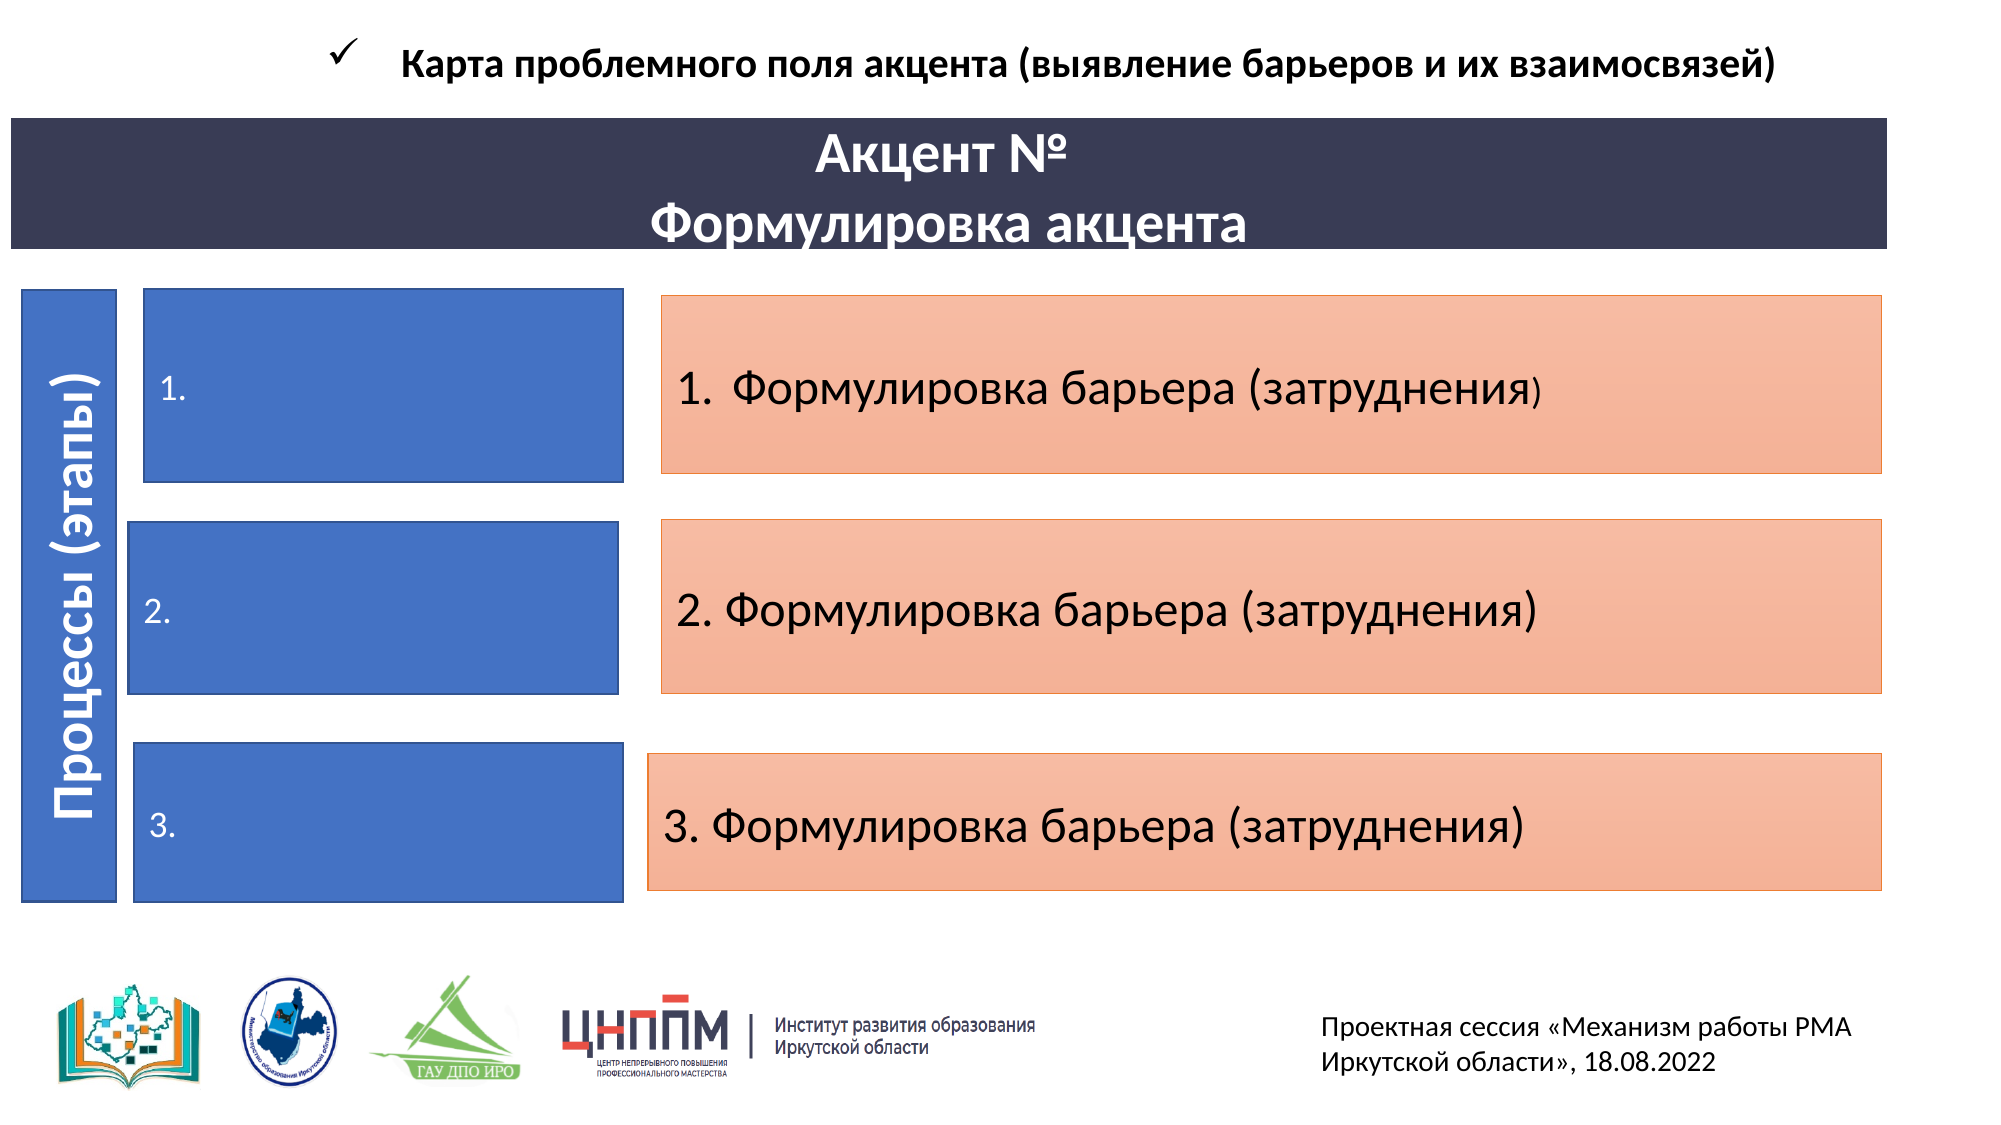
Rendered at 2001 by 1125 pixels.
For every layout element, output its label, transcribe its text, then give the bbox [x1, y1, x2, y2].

text_box Проектная сессия «Механизм работы РМА Иркутской области», 18.08.2022 [1306, 1000, 2000, 1085]
text_box Карта проблемного поля акцента (выявление барьеров и их взаимосвязей) [0, 28, 2000, 93]
text_box Формулировка барьера (затруднения) [661, 295, 1882, 474]
text_box Процессы (этапы) [21, 289, 117, 903]
picture [364, 970, 1052, 1100]
text_box 3. Формулировка барьера (затруднения) [647, 753, 1882, 891]
text_box 2. [127, 521, 619, 695]
text_box 2. Формулировка барьера (затруднения) [661, 519, 1882, 694]
text_box 1. [143, 288, 624, 483]
text_box Акцент № Формулировка акцента [8, 115, 1890, 253]
text_box 3. [133, 742, 624, 903]
picture [237, 970, 340, 1091]
picture [56, 984, 201, 1091]
